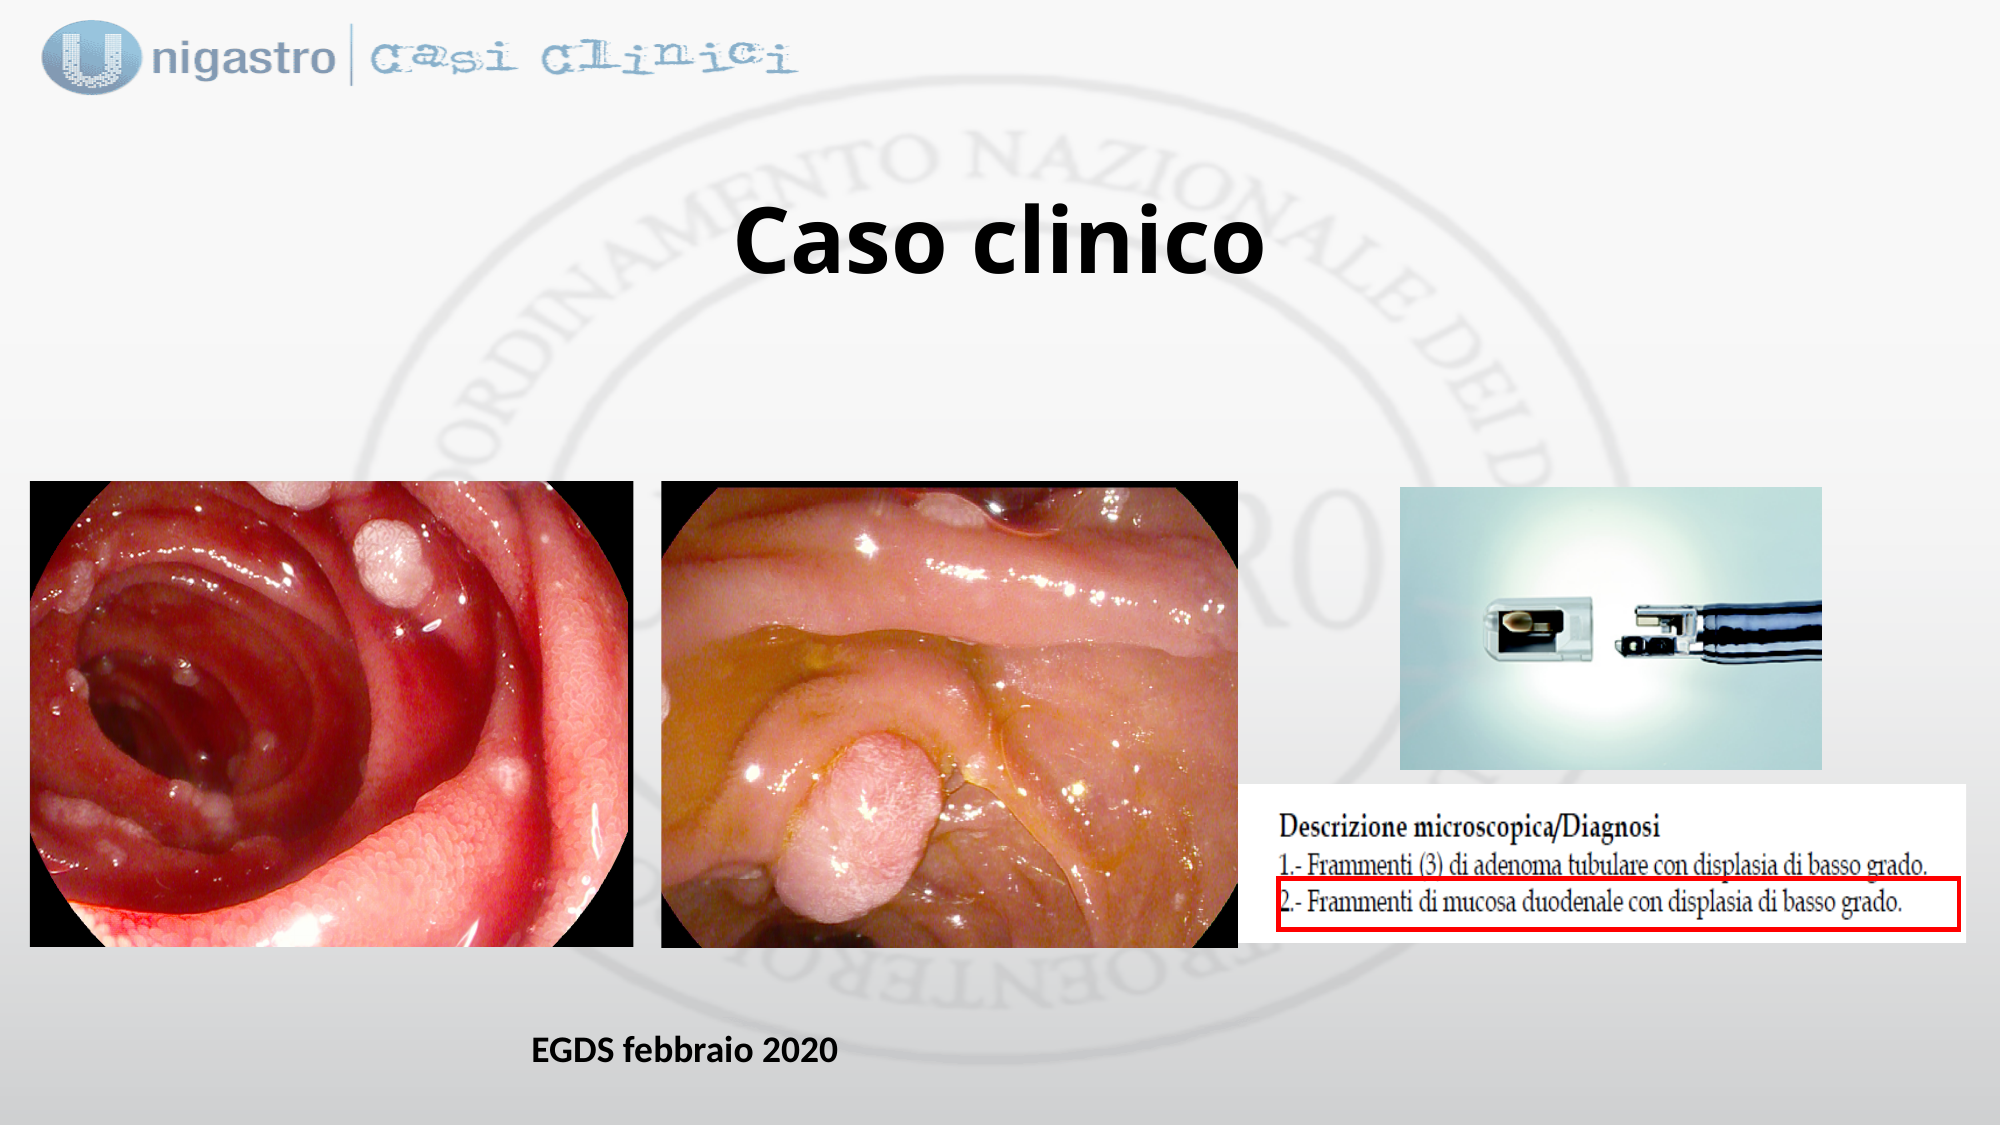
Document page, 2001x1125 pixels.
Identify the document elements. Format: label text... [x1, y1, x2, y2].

picture [1400, 487, 1822, 770]
text_box EGDS febbraio 2020 [375, 1017, 994, 1078]
title Caso clinico [193, 135, 1806, 353]
picture [29, 481, 634, 947]
picture [661, 481, 1967, 948]
